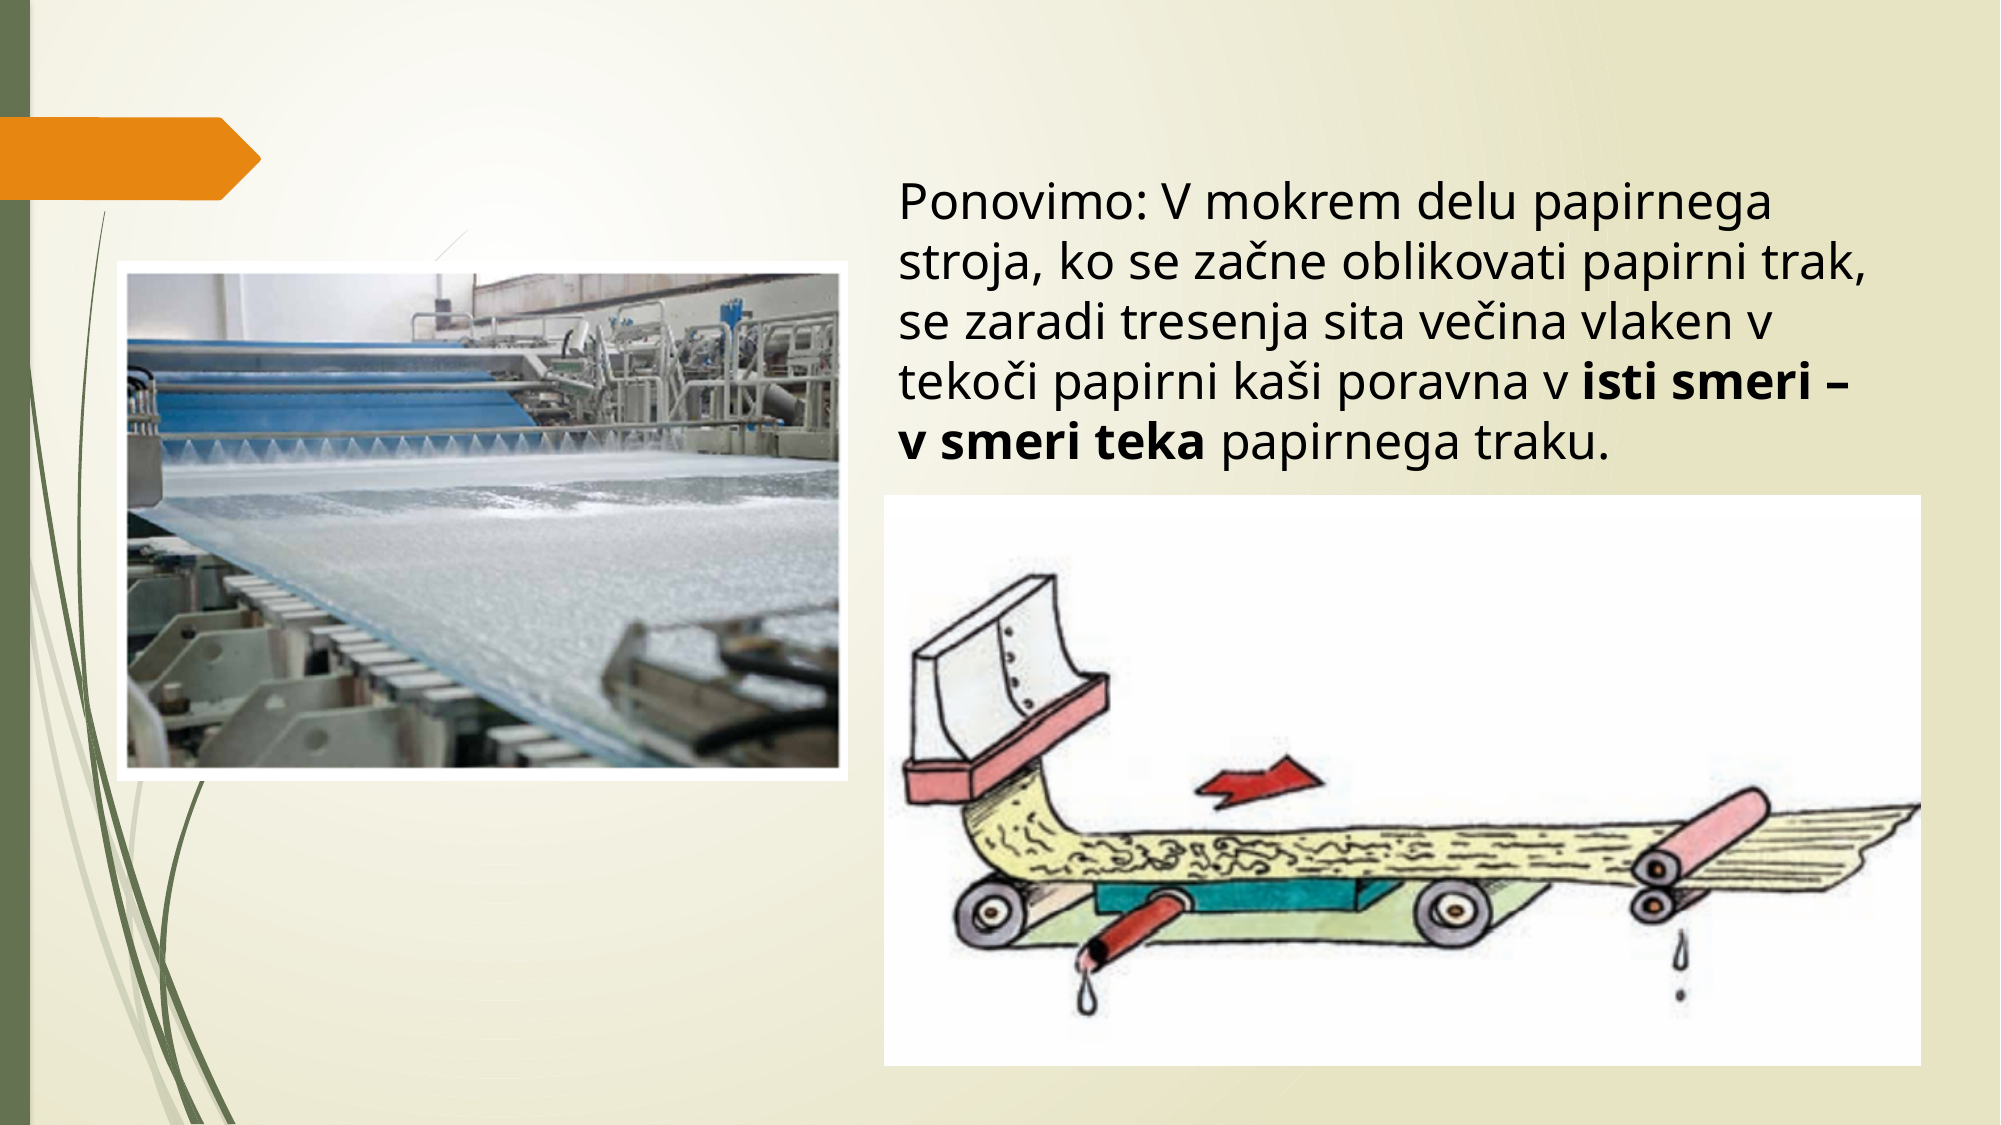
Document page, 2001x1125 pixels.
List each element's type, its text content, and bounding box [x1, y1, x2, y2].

picture [883, 494, 1921, 1066]
text_box Ponovimo: V mokrem delu papirnega stroja, ko se začne oblikovati papirni trak, se zaradi tresenja sita večina vlaken v tekoči papirni kaši poravna v isti smeri – v smeri teka papirnega traku. [884, 162, 1885, 478]
picture [117, 260, 849, 781]
